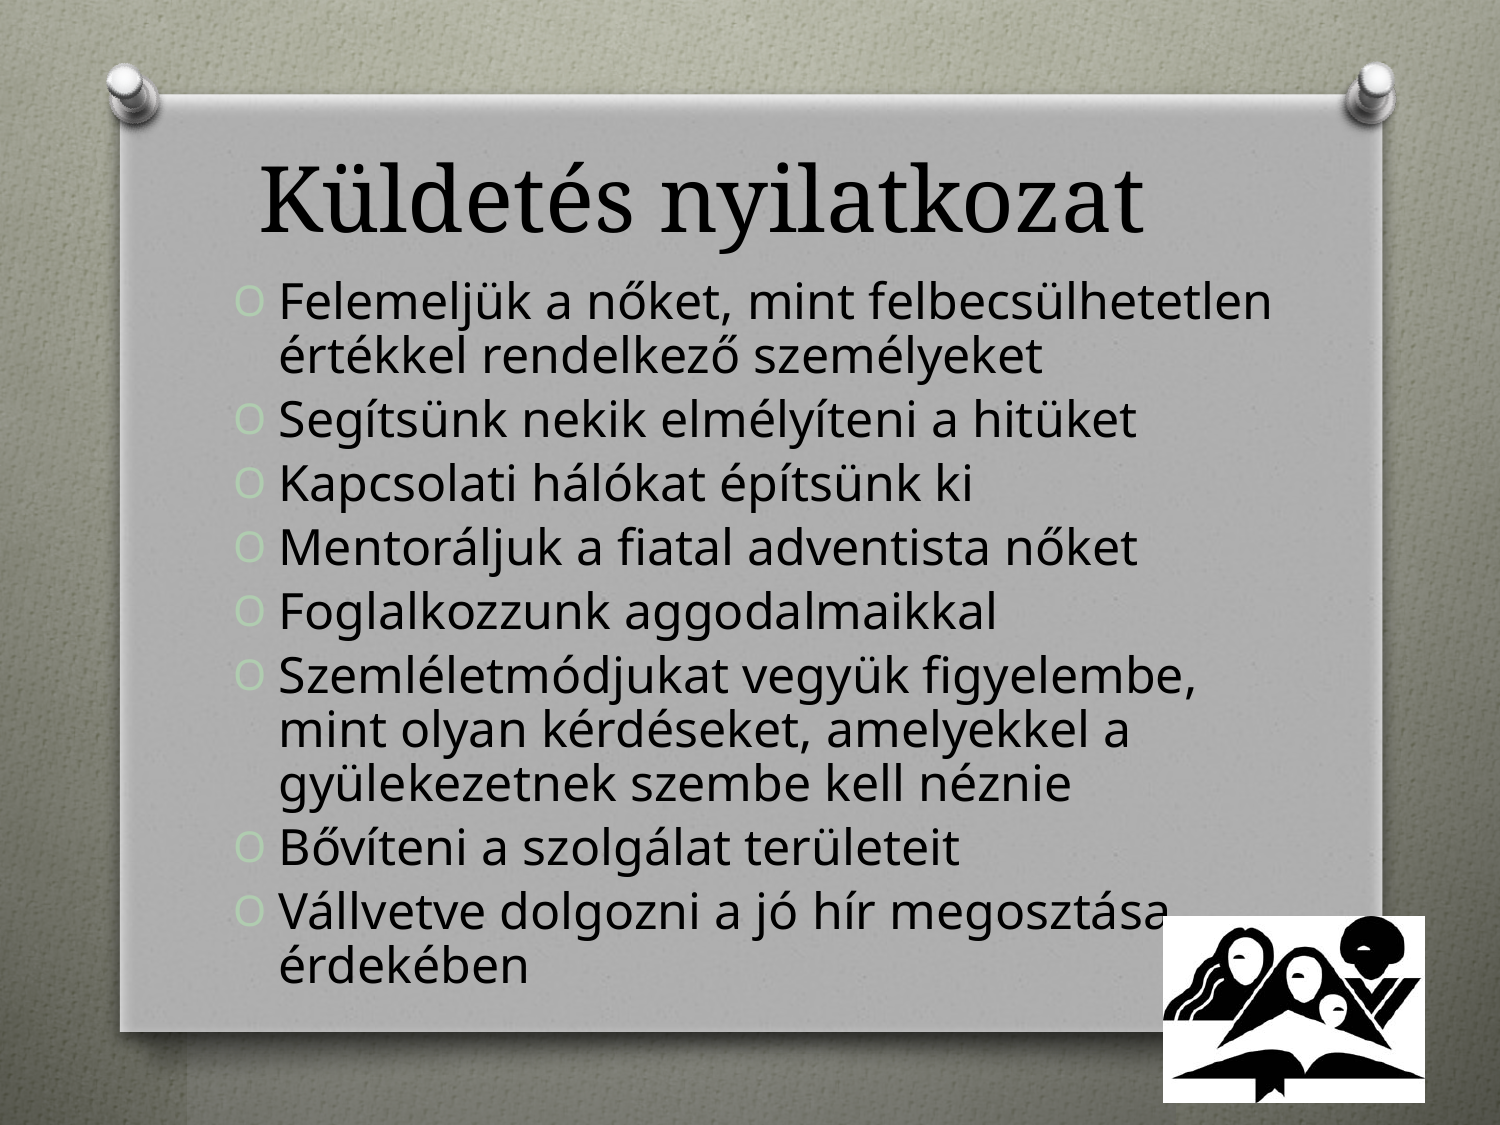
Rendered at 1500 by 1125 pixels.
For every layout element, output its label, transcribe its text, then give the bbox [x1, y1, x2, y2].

list Felemeljük a nőket, mint felbecsülhetetlen értékkel rendelkező személyeket Segítsünk nekik elmélyíteni a hitüket Kapcsolati hálókat építsünk ki Mentoráljuk a fiatal adventista nőket Foglalkozzunk aggodalmaikkal Szemléletmódjukat vegyük figyelembe, mint olyan kérdéseket, amelyekkel a gyülekezetnek szembe kell néznie Bővíteni a szolgálat területeit Vállvetve dolgozni a jó hír megosztása érdekében [218, 268, 1306, 1012]
picture [1317, 35, 1439, 146]
title Küldetés nyilatkozat [29, 101, 1377, 290]
picture [1163, 916, 1425, 1103]
picture [81, 29, 198, 101]
